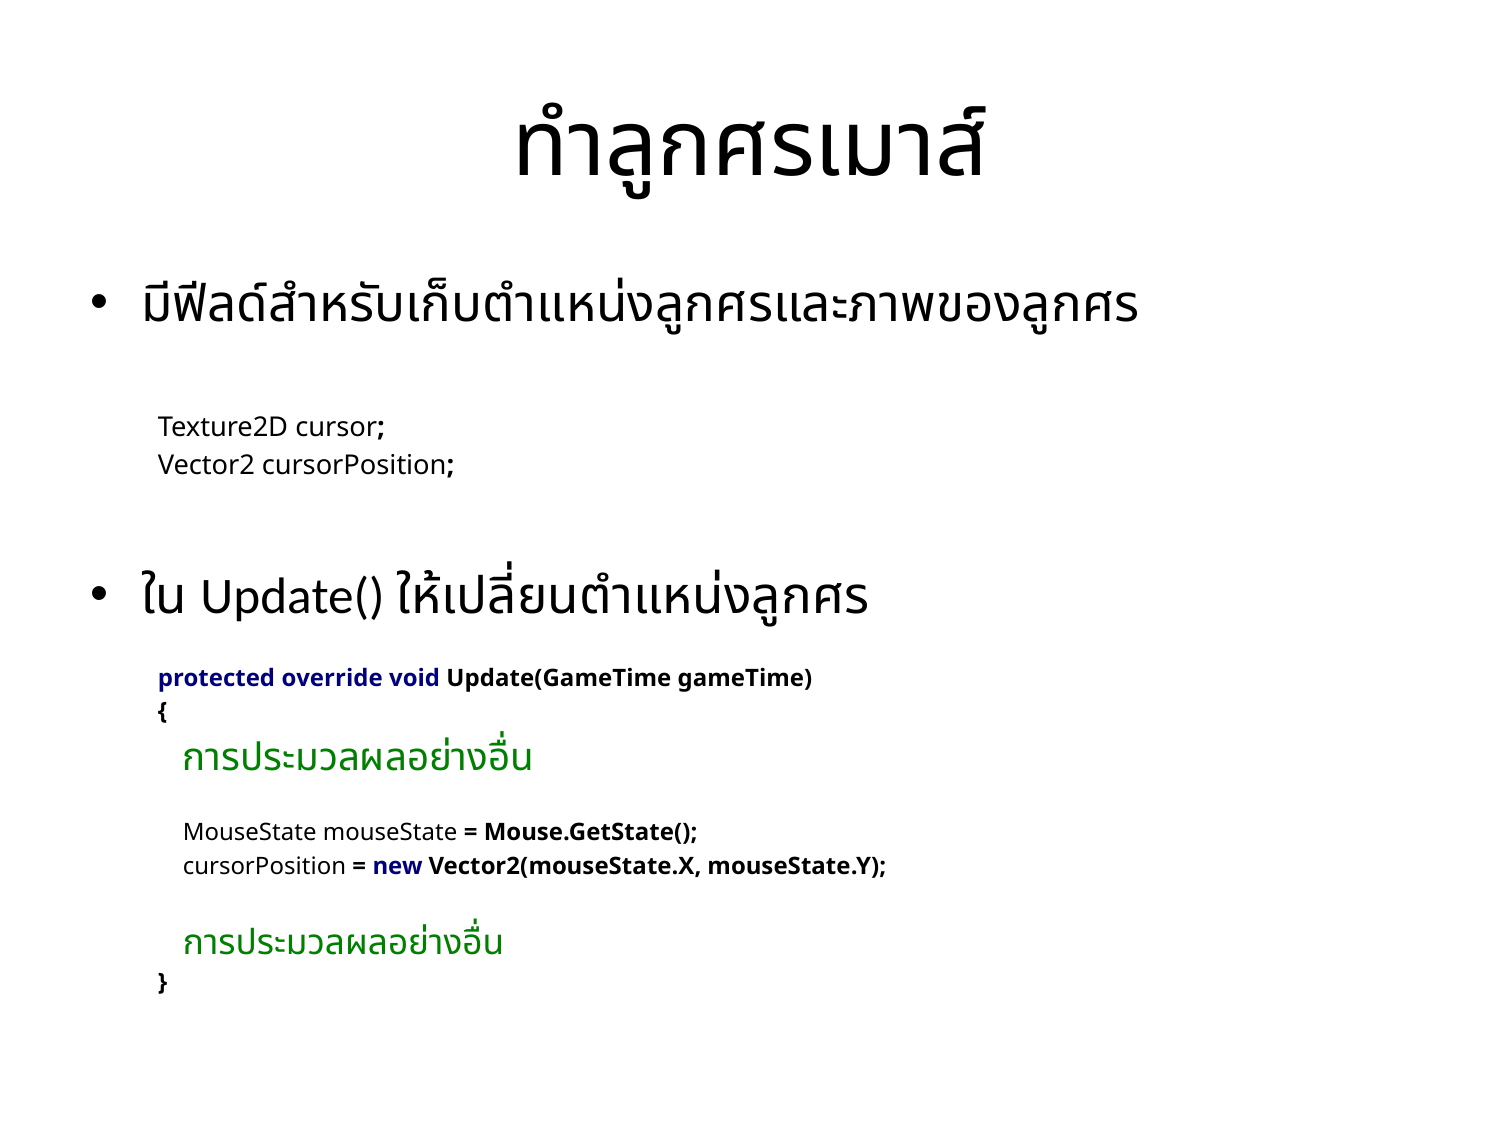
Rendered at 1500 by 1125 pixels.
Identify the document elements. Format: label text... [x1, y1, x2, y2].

list มีฟีลด์สำหรับเก็บตำแหน่งลูกศรและภาพของลูกศร Texture2D cursor; Vector2 cursorPosition; ใน Update() ให้เปลี่ยนตำแหน่งลูกศร protected override void Update(GameTime gameTime) { การประมวลผลอย่างอื่น MouseState mouseState = Mouse.GetState(); cursorPosition = new Vector2(mouseState.X, mouseState.Y); การประมวลผลอย่างอื่น } [75, 262, 1425, 1005]
title ทำลูกศรเมาส์ [75, 45, 1425, 233]
